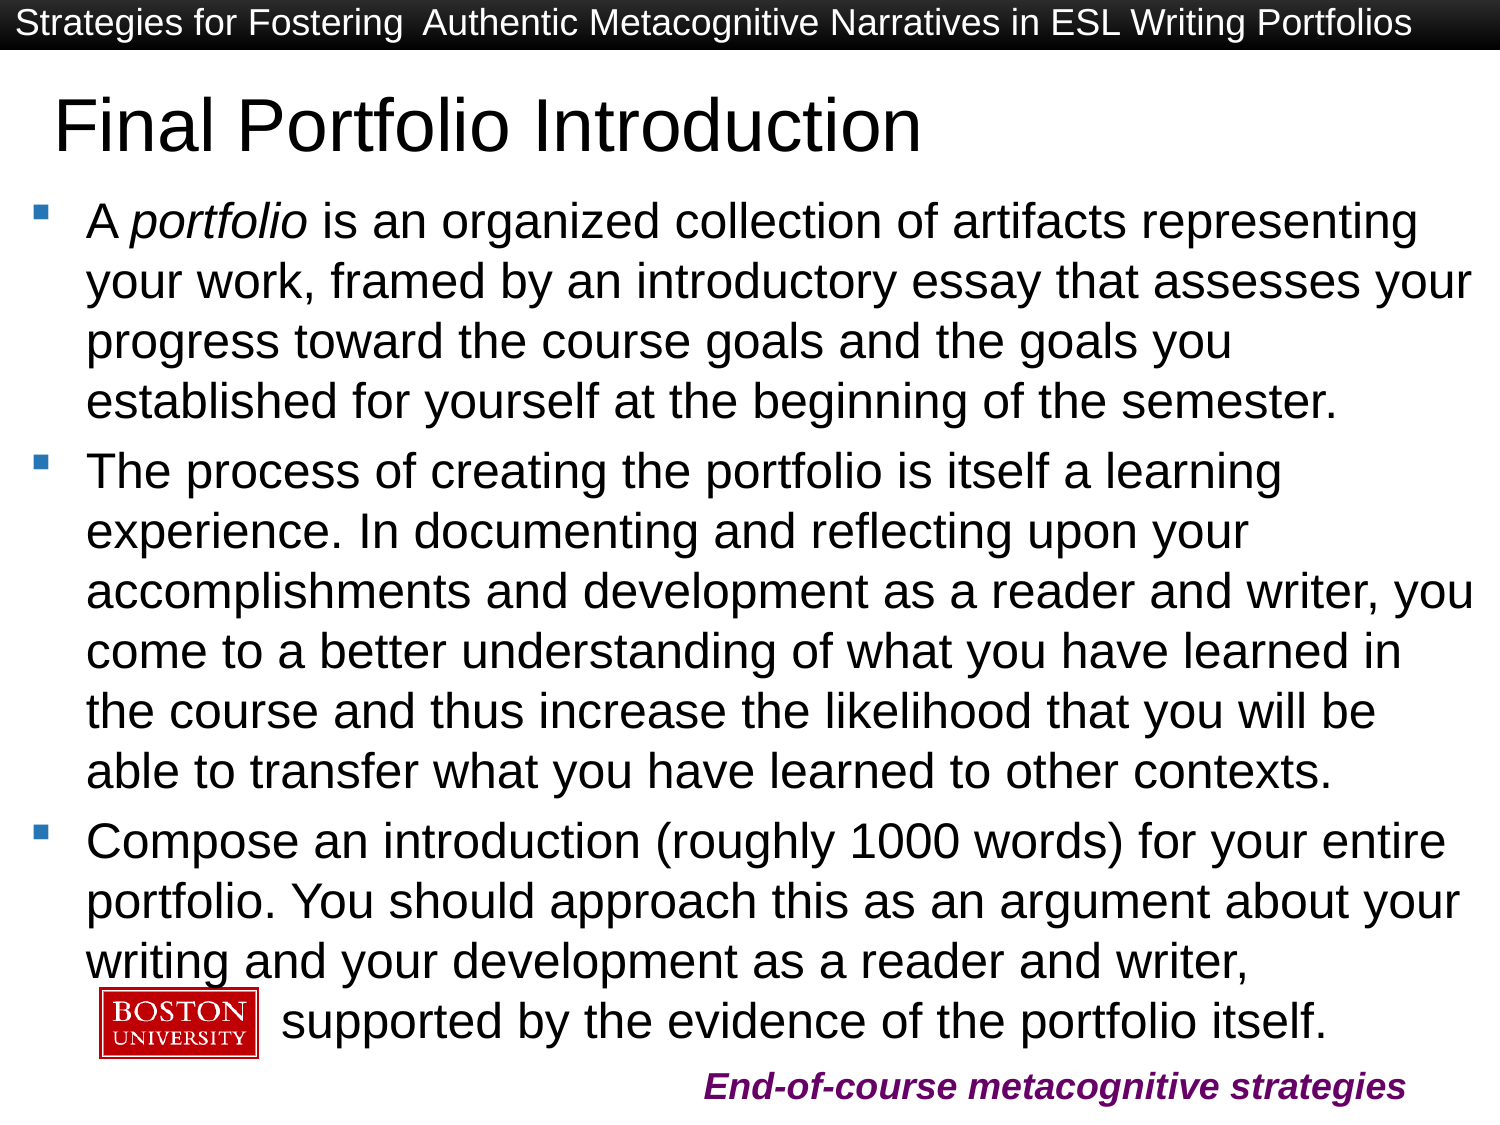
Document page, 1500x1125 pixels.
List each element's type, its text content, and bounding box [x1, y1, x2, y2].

picture [99, 987, 259, 1059]
title Final Portfolio Introduction [38, 68, 1338, 181]
list A portfolio is an organized collection of artifacts representing your work, framed by an introductory essay that assesses your progress toward the course goals and the goals you established for yourself at the beginning of the semester. The process of creating the portfolio is itself a learning experience. In documenting and reflecting upon your accomplishments and development as a reader and writer, you come to a better understanding of what you have learned in the course and thus increase the likelihood that you will be able to transfer what you have learned to other contexts. Compose an introduction (roughly 1000 words) for your entire portfolio. You should approach this as an argument about your writing and your development as a reader and writer, supported by the evidence of the portfolio itself. [14, 181, 1500, 902]
text_box Strategies for Fostering Authentic Metacognitive Narratives in ESL Writing Portfolios [0, 0, 1444, 51]
text_box End-of-course metacognitive strategies [688, 1054, 1444, 1115]
